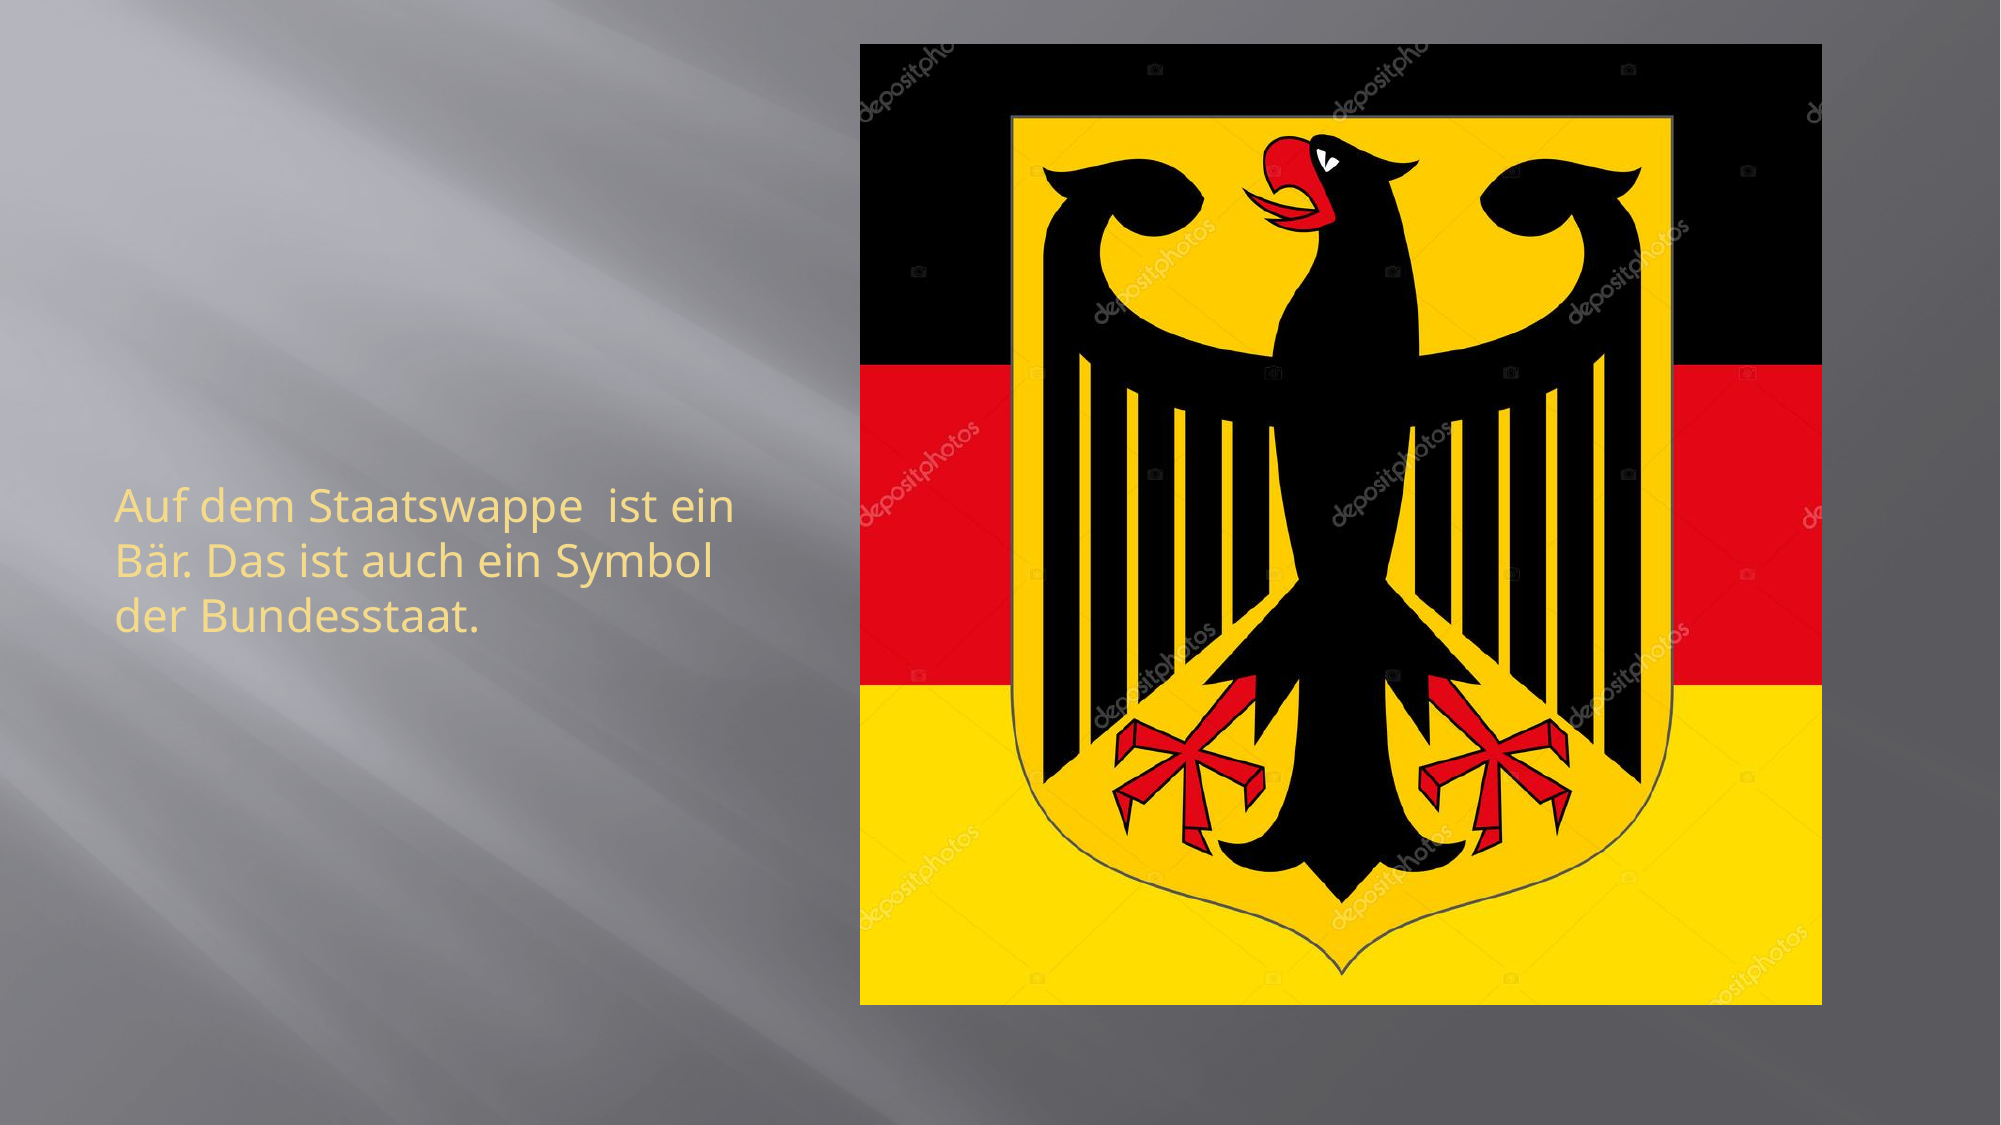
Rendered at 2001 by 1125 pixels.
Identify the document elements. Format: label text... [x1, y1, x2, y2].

title Auf dem Staatswappe ist ein Bär. Das ist auch ein Symbol der Bundesstaat. [99, 44, 758, 649]
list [860, 44, 1822, 1006]
